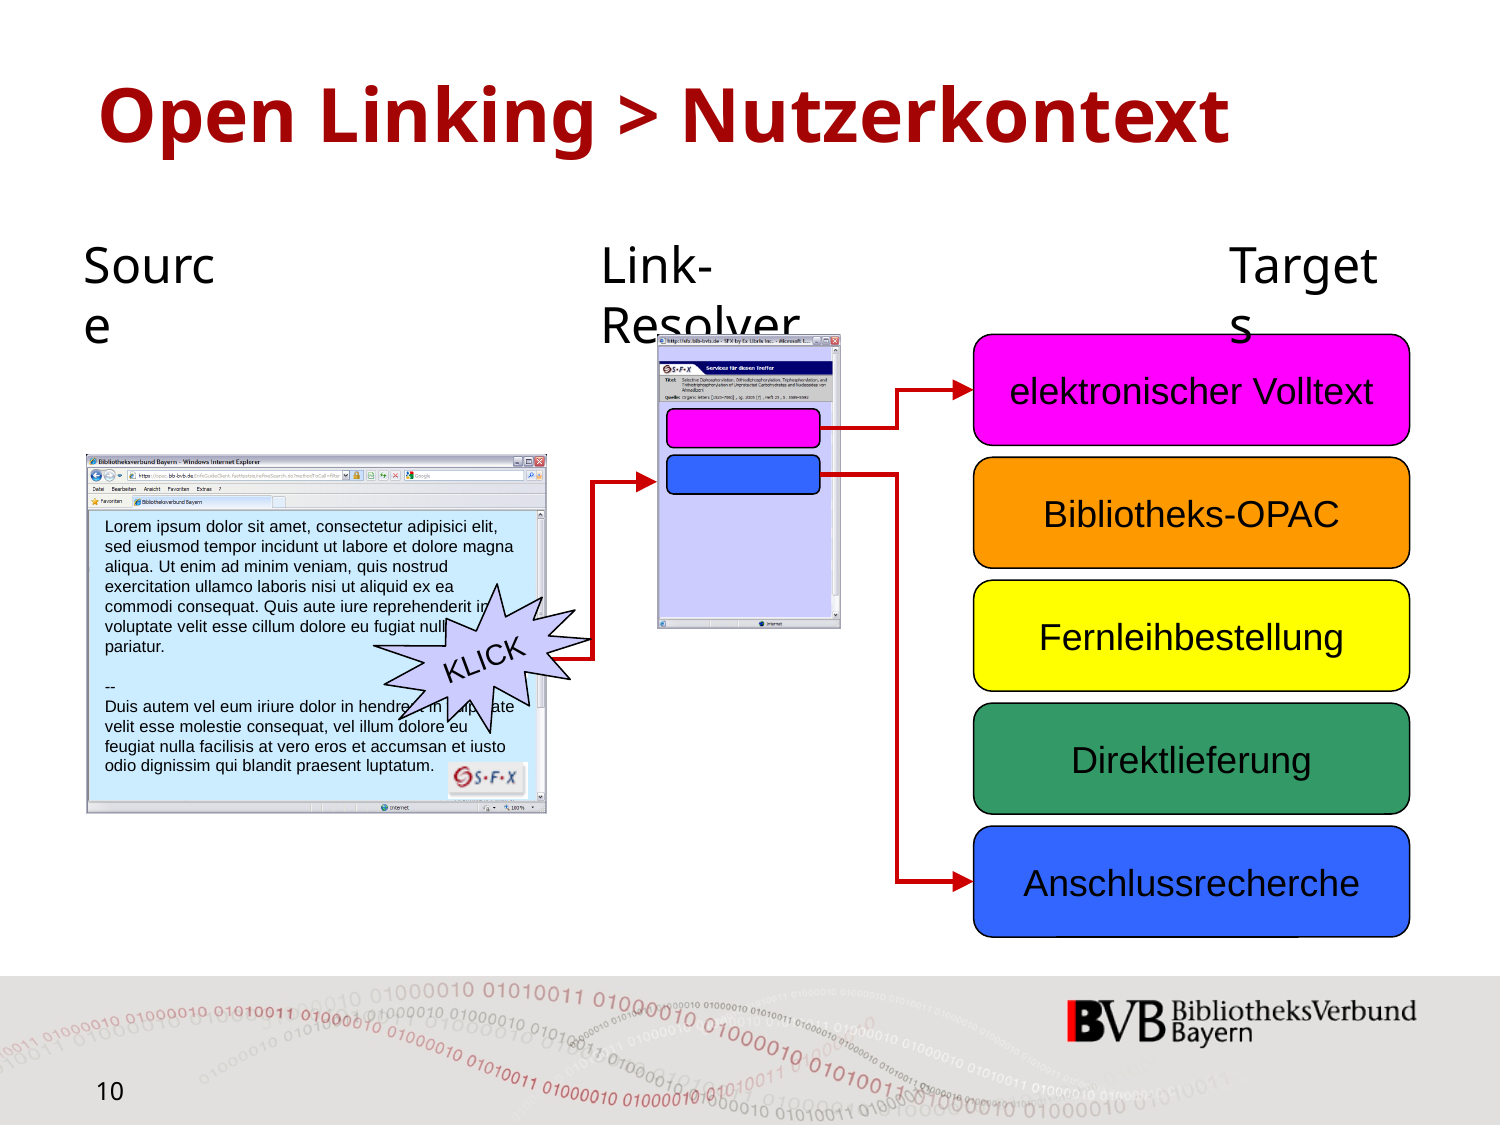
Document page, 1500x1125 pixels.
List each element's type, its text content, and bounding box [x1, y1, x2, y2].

text_box Fernleihbestellung [978, 580, 1410, 692]
text_box KLICK [552, 668, 571, 680]
text_box Source [68, 226, 250, 361]
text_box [819, 389, 974, 429]
text_box elektronischer Volltext [973, 334, 1410, 446]
text_box Direktlieferung [978, 703, 1410, 815]
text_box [819, 474, 974, 882]
picture [447, 641, 529, 678]
text_box Anschlussrecherche [973, 826, 1410, 938]
text_box Bibliotheks-OPAC [973, 457, 1410, 569]
title Open Linking > Nutzerkontext [82, 59, 1417, 171]
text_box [527, 481, 658, 660]
text_box Targets [1215, 226, 1412, 361]
slide_number 10 [80, 1067, 388, 1125]
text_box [86, 454, 547, 815]
text_box Link-Resolver [585, 226, 912, 361]
picture [0, 976, 1500, 1125]
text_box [656, 334, 841, 630]
picture [447, 762, 529, 799]
